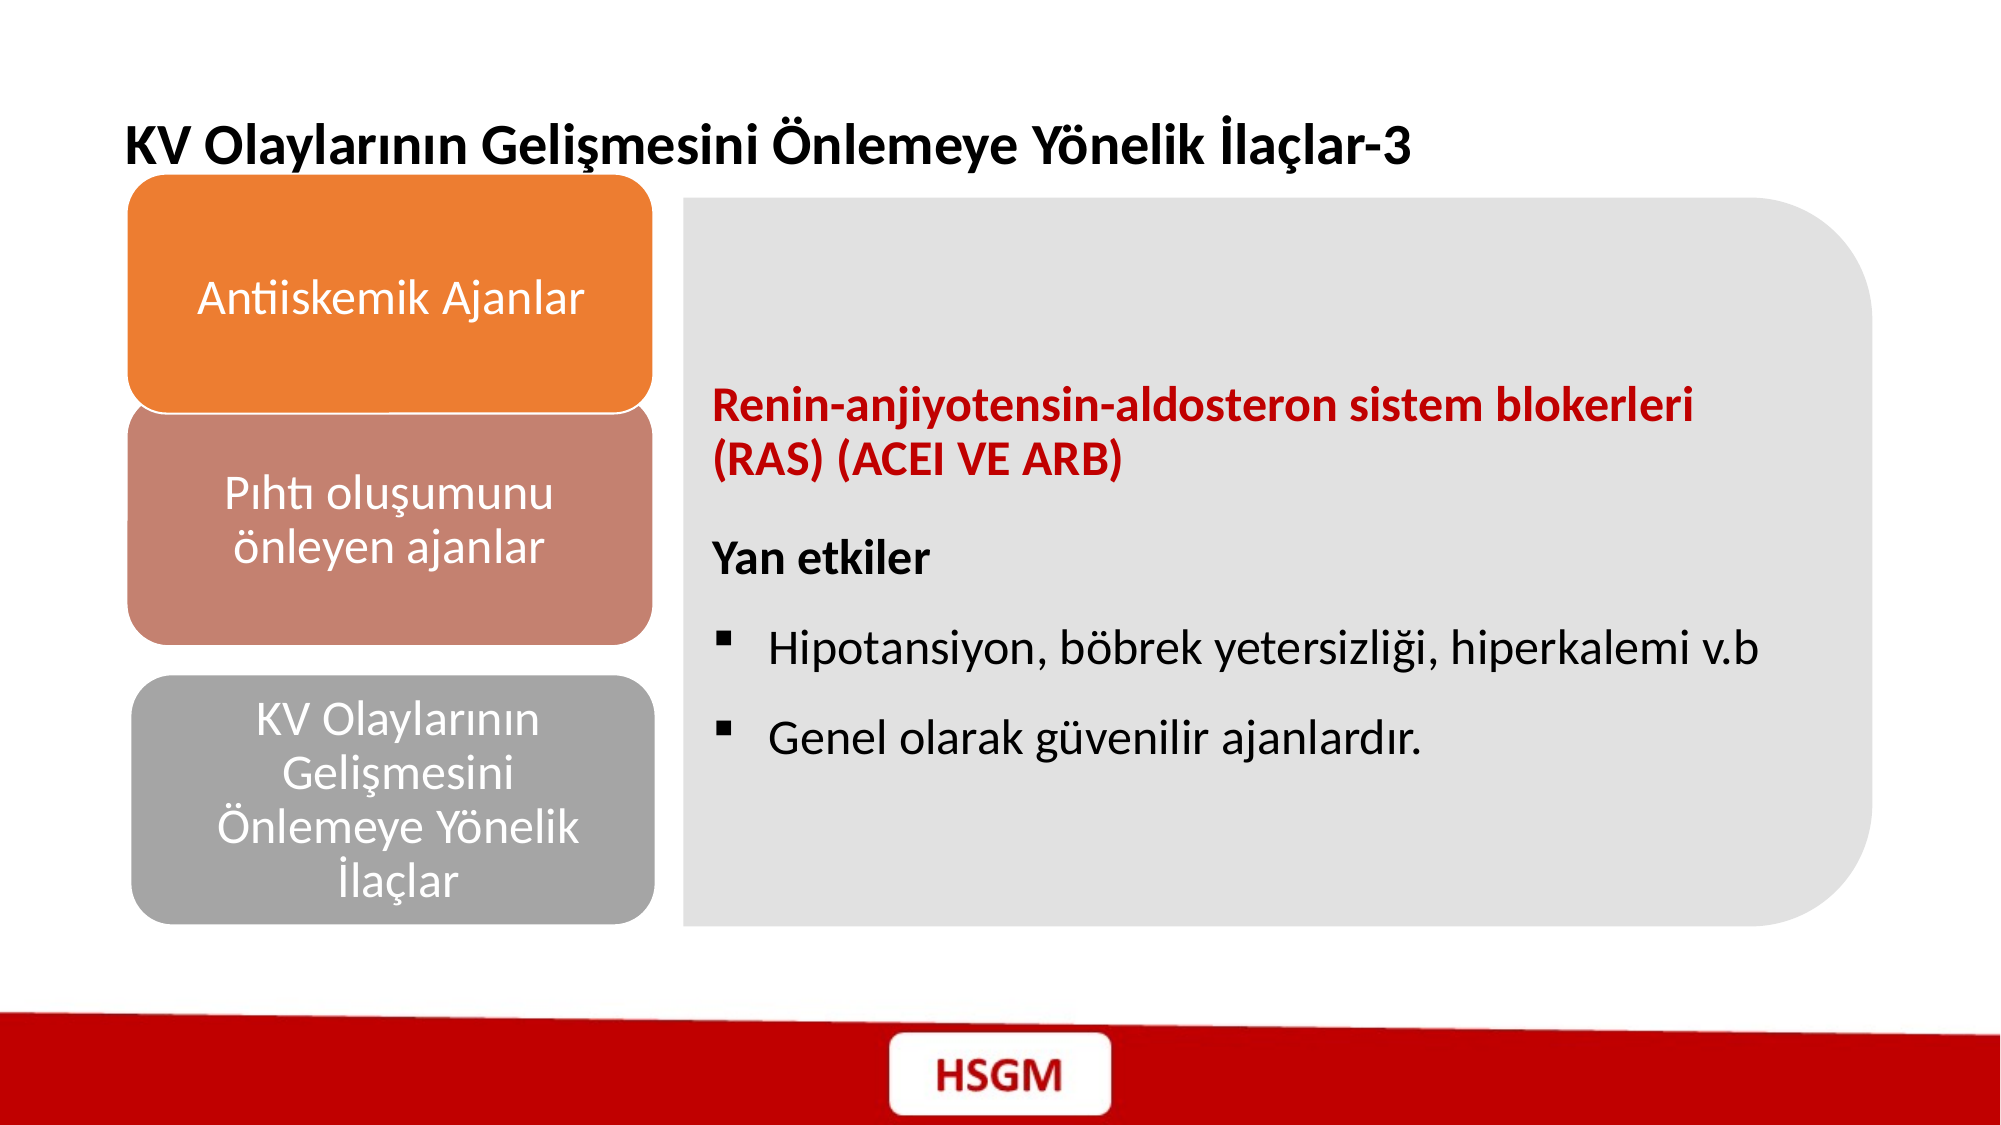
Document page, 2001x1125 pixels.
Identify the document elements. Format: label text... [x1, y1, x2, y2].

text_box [126, 173, 656, 926]
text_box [671, 198, 1872, 926]
text_box KV Olaylarının Gelişmesini Önlemeye Yönelik İlaçlar-3 [110, 98, 1612, 184]
picture [0, 0, 2001, 1125]
